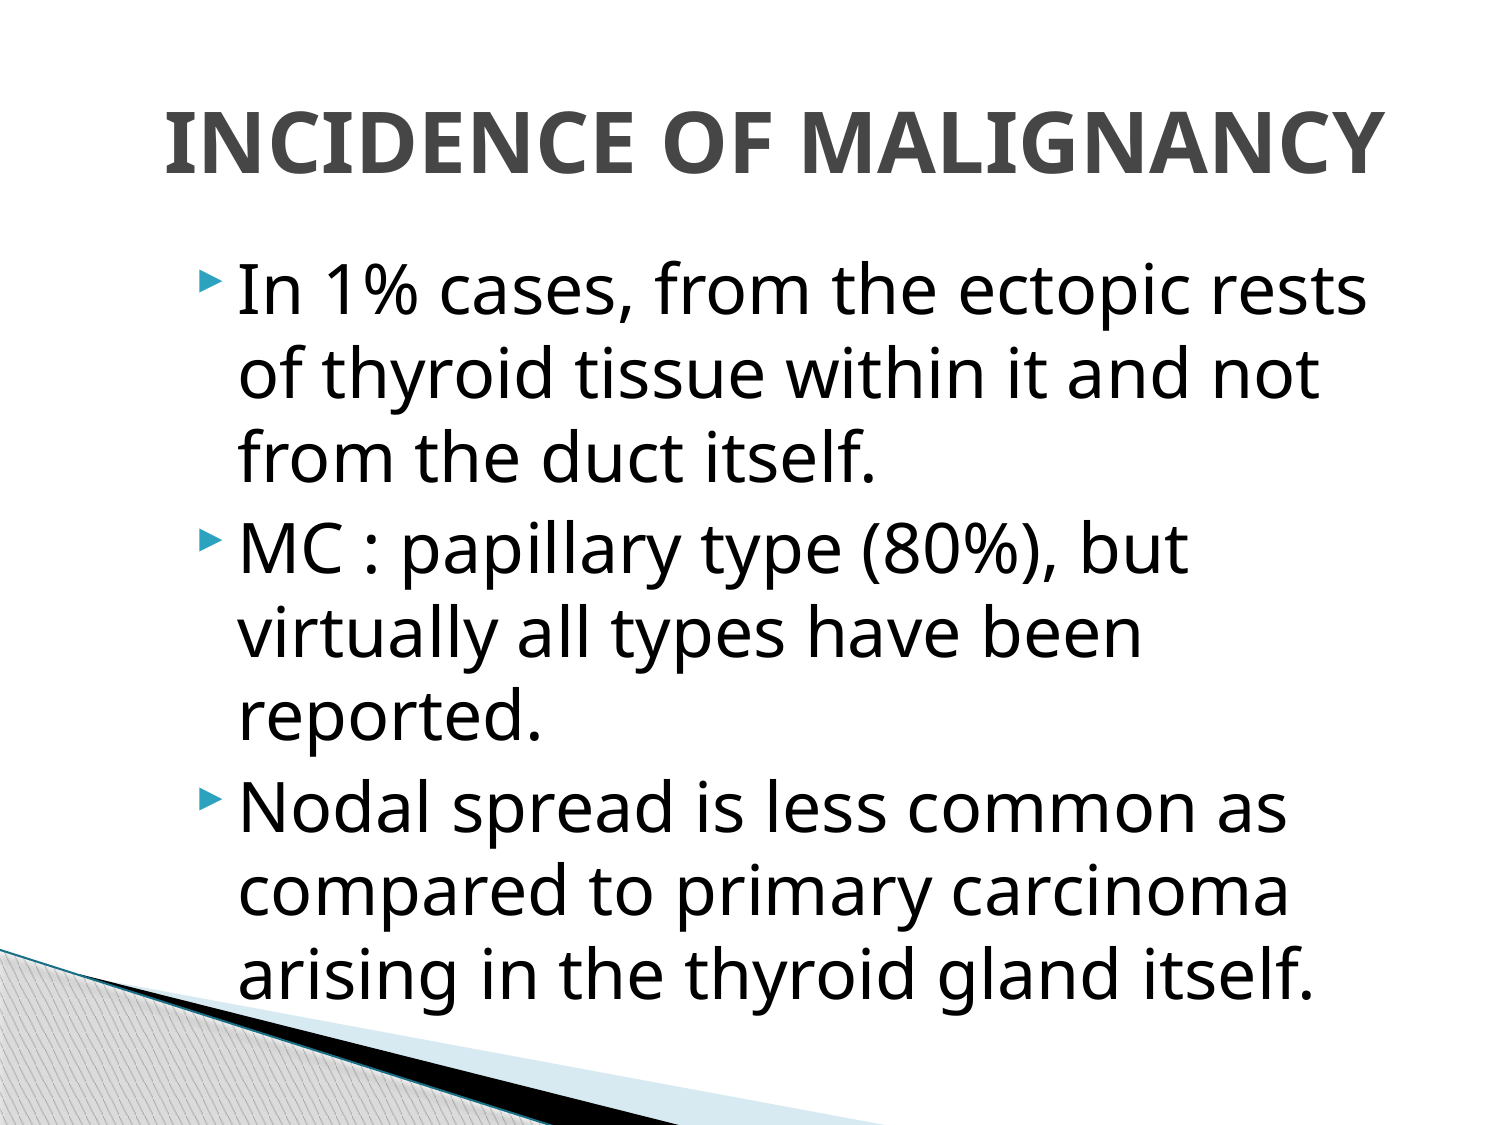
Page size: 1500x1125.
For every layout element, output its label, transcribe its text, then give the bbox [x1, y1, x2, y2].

title INCIDENCE OF MALIGNANCY [150, 45, 1466, 233]
list In 1% cases, from the ectopic rests of thyroid tissue within it and not from the duct itself. MC : papillary type (80%), but virtually all types have been reported. Nodal spread is less common as compared to primary carcinoma arising in the thyroid gland itself. [162, 237, 1466, 1025]
